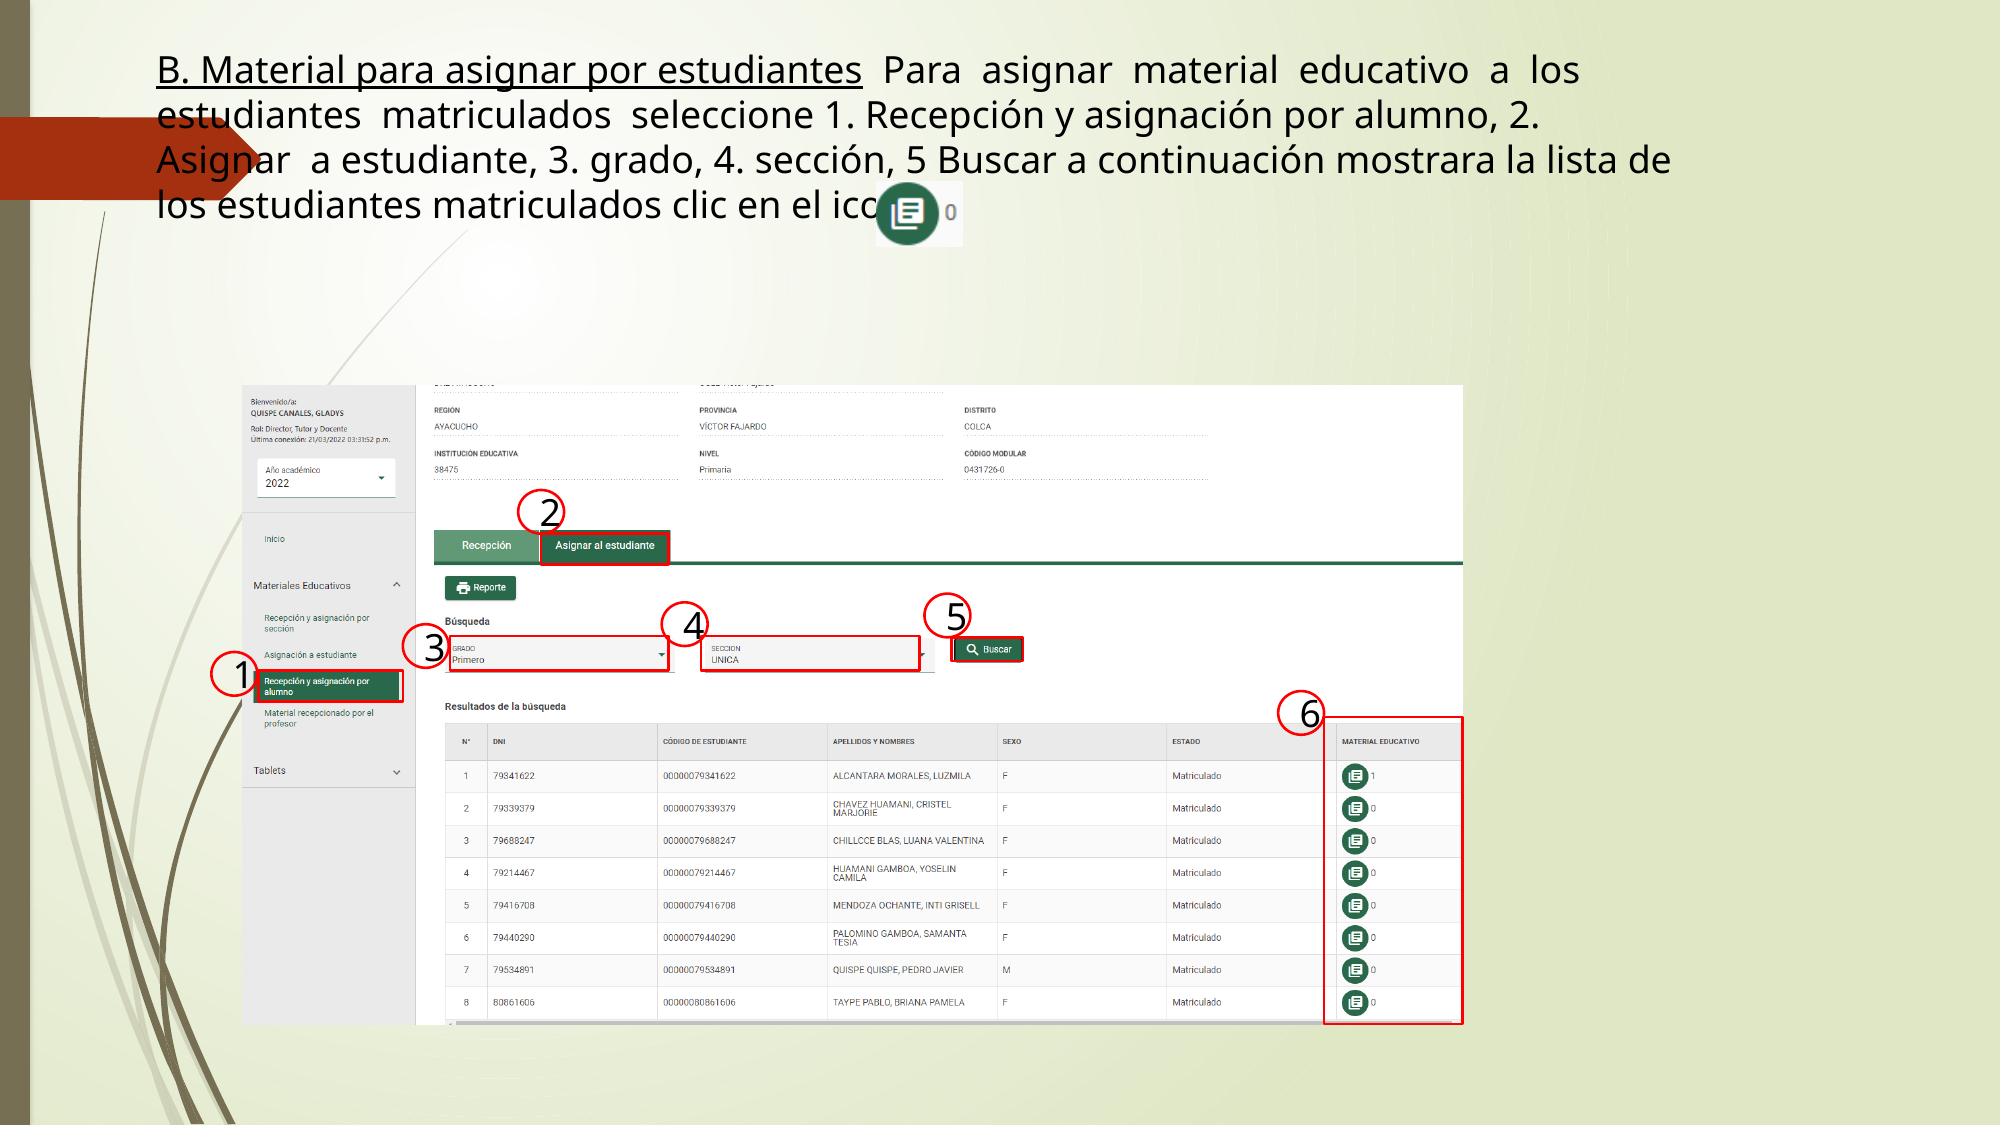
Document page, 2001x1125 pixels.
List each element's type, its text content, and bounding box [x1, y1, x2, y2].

text_box B. Material para asignar por estudiantes Para asignar material educativo a los estudiantes matriculados seleccione 1. Recepción y asignación por alumno, 2. Asignar a estudiante, 3. grado, 4. sección, 5 Buscar a continuación mostrara la lista de los estudiantes matriculados clic en el icono [141, 38, 1697, 233]
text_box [211, 384, 1463, 1025]
picture [876, 181, 963, 248]
